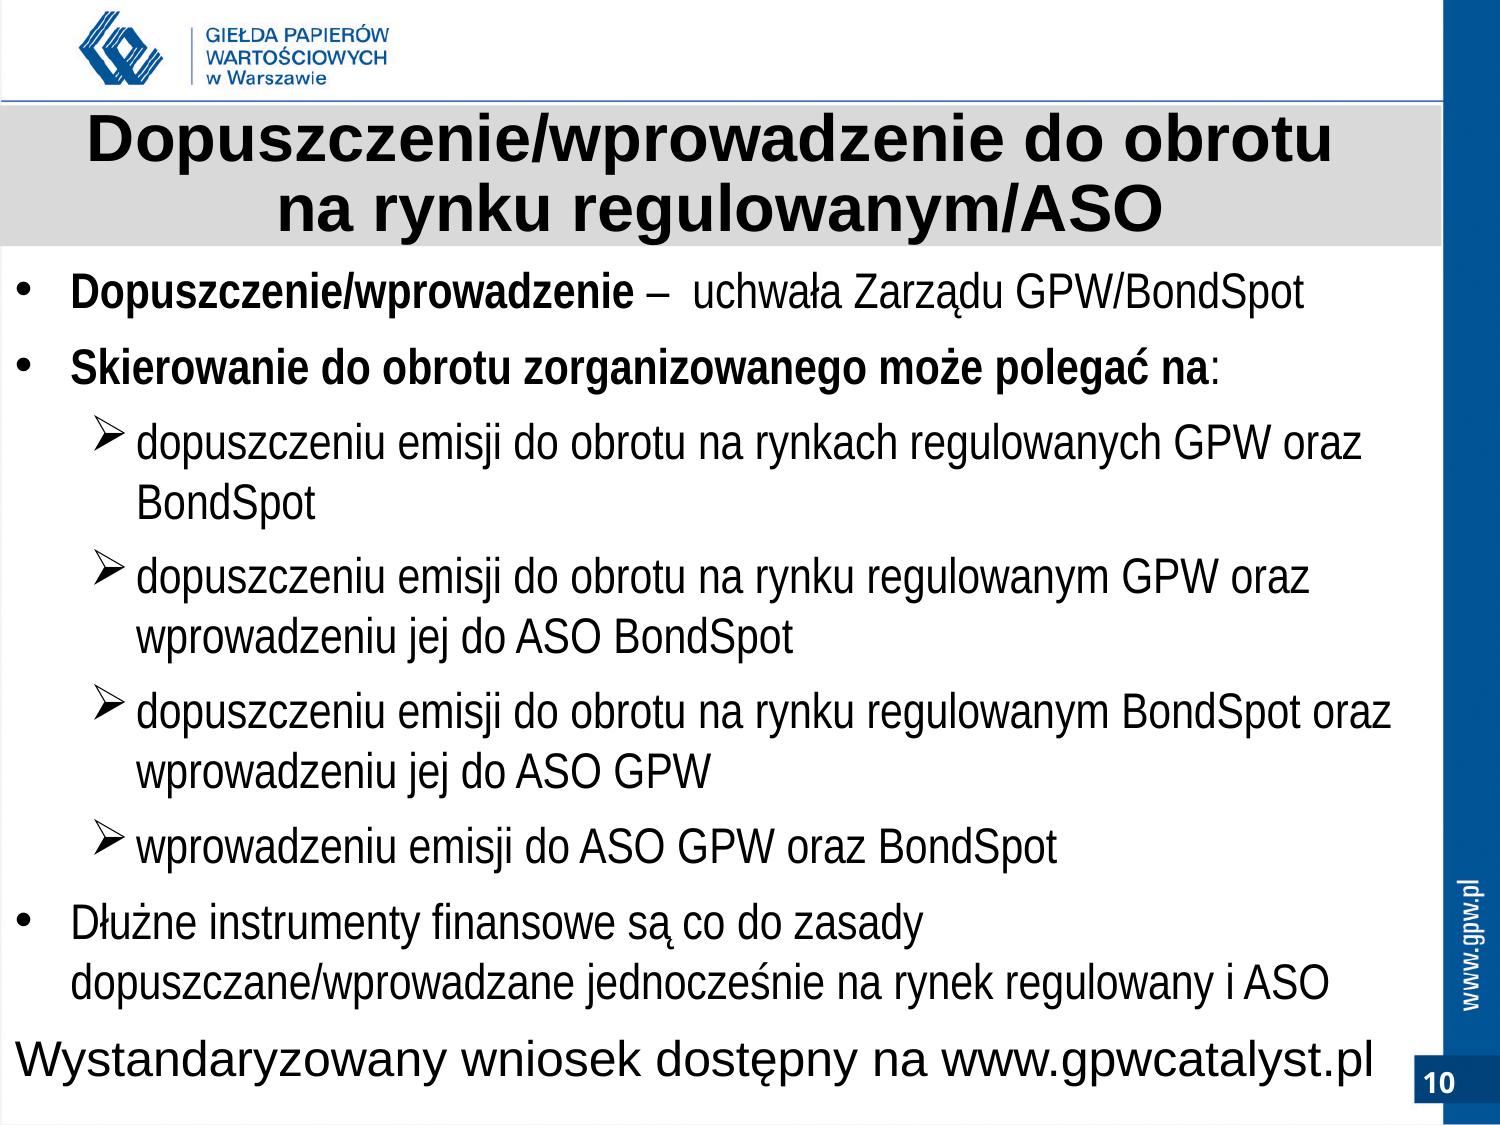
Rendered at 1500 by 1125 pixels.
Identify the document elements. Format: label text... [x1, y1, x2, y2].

picture [0, 0, 1500, 1125]
text_box Dopuszczenie/wprowadzenie – uchwała Zarządu GPW/BondSpot Skierowanie do obrotu zorganizowanego może polegać na: dopuszczeniu emisji do obrotu na rynkach regulowanych GPW oraz BondSpot dopuszczeniu emisji do obrotu na rynku regulowanym GPW oraz wprowadzeniu jej do ASO BondSpot dopuszczeniu emisji do obrotu na rynku regulowanym BondSpot oraz wprowadzeniu jej do ASO GPW wprowadzeniu emisji do ASO GPW oraz BondSpot Dłużne instrumenty finansowe są co do zasady dopuszczane/wprowadzane jednocześnie na rynek regulowany i ASO Wystandaryzowany wniosek dostępny na www.gpwcatalyst.pl [0, 250, 1430, 1125]
title Dopuszczenie/wprowadzenie do obrotu na rynku regulowanym/ASO [0, 105, 1442, 247]
